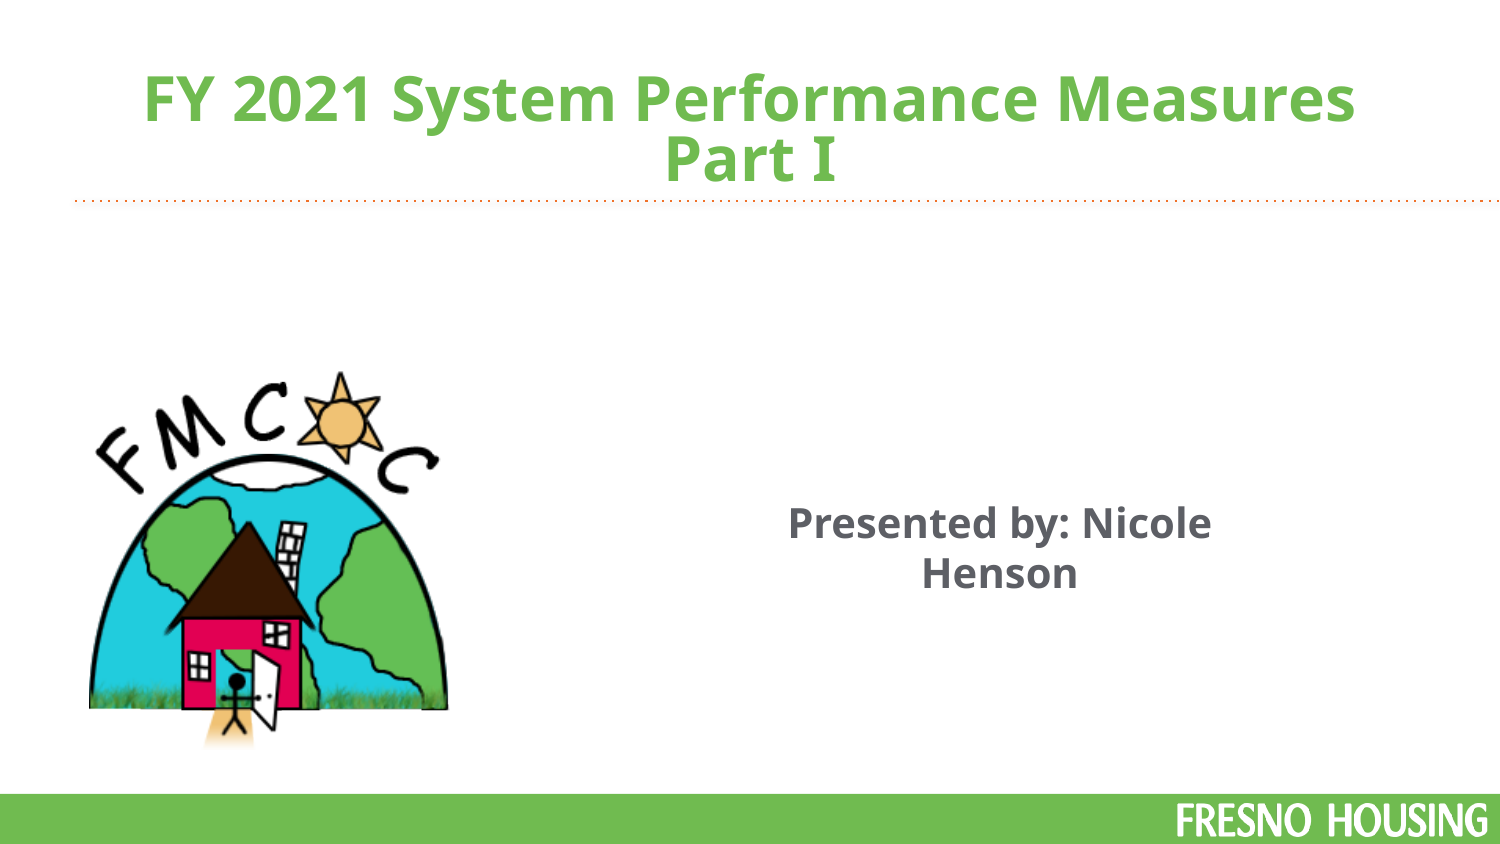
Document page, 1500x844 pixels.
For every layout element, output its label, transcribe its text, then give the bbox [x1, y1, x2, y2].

title FY 2021 System Performance Measures Part I [75, 0, 1425, 202]
text_box Presented by: Nicole Henson [692, 489, 1308, 605]
picture [89, 371, 450, 751]
